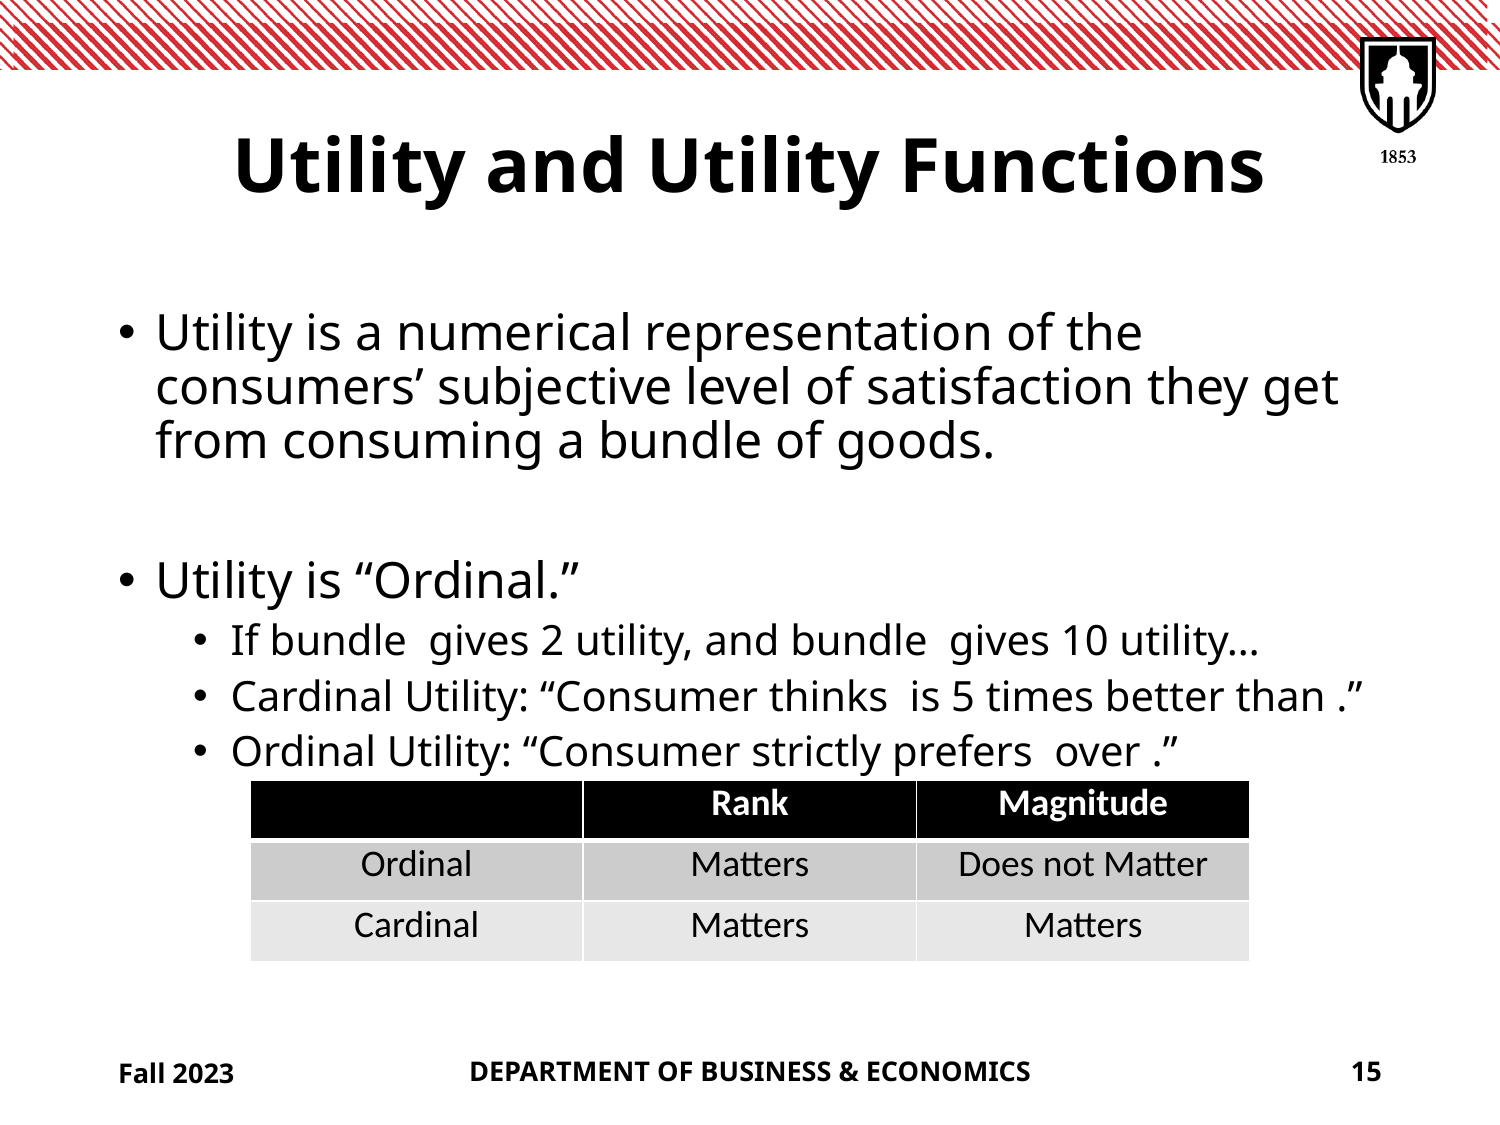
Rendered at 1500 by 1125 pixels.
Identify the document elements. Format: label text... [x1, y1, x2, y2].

table_cell Matters [584, 902, 916, 961]
table_cell Cardinal [251, 902, 582, 961]
slide_number Fall 2023 [103, 1042, 277, 1103]
slide_number 15 [1059, 1042, 1397, 1103]
table_header Rank [584, 781, 916, 838]
picture [0, 0, 1500, 163]
title Utility and Utility Functions [103, 59, 1397, 278]
table_header Magnitude [917, 781, 1249, 838]
table_cell Ordinal [251, 843, 582, 900]
table_header [251, 781, 582, 838]
table_cell Matters [917, 902, 1249, 961]
table_cell Does not Matter [917, 843, 1249, 900]
table_cell Matters [584, 843, 916, 900]
footer DEPARTMENT OF BUSINESS & ECONOMICS [277, 1042, 1059, 1103]
